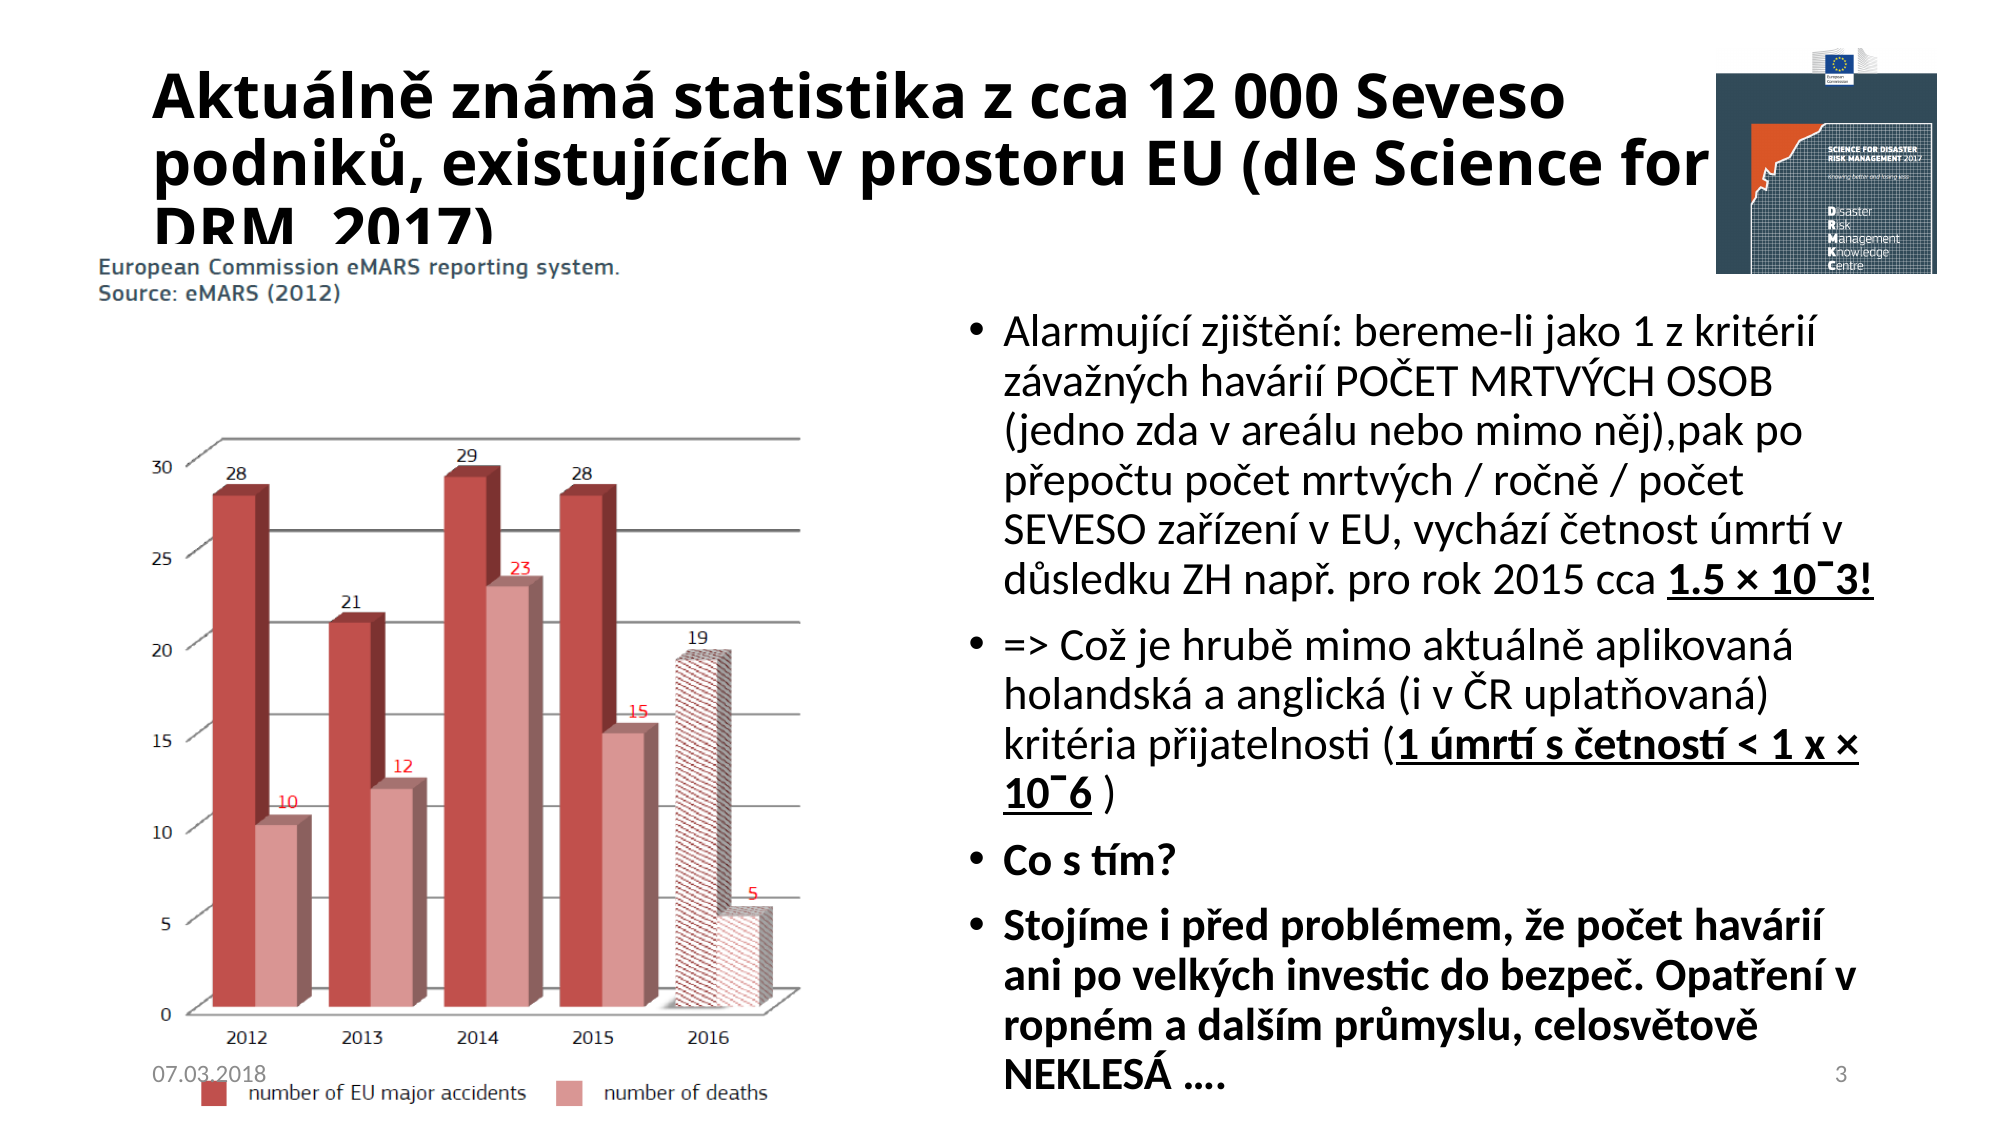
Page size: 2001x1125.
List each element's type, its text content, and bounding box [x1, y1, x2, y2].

picture [1716, 48, 1937, 274]
picture [95, 244, 832, 1125]
title Aktuálně známá statistika z cca 12 000 Seveso podniků, existujících v prostoru EU (dle Science for DRM, 2017) [137, 56, 1716, 274]
slide_number 3 [1412, 1042, 1863, 1103]
list Alarmující zjištění: bereme-li jako 1 z kritérií závažných havárií POČET MRTVÝCH OSOB (jedno zda v areálu nebo mimo něj),pak po přepočtu počet mrtvých / ročně / počet SEVESO zařízení v EU, vychází četnost úmrtí v důsledku ZH např. pro rok 2015 cca 1.5 × 10ˉ3! => Což je hrubě mimo aktuálně aplikovaná holandská a anglická (i v ČR uplatňovaná) kritéria přijatelnosti (1 úmrtí s četností < 1 x × 10ˉ6 ) Co s tím? Stojíme i před problémem, že počet havárií ani po velkých investic do bezpeč. Opatření v ropném a dalším průmyslu, celosvětově NEKLESÁ …. [953, 299, 1902, 1125]
